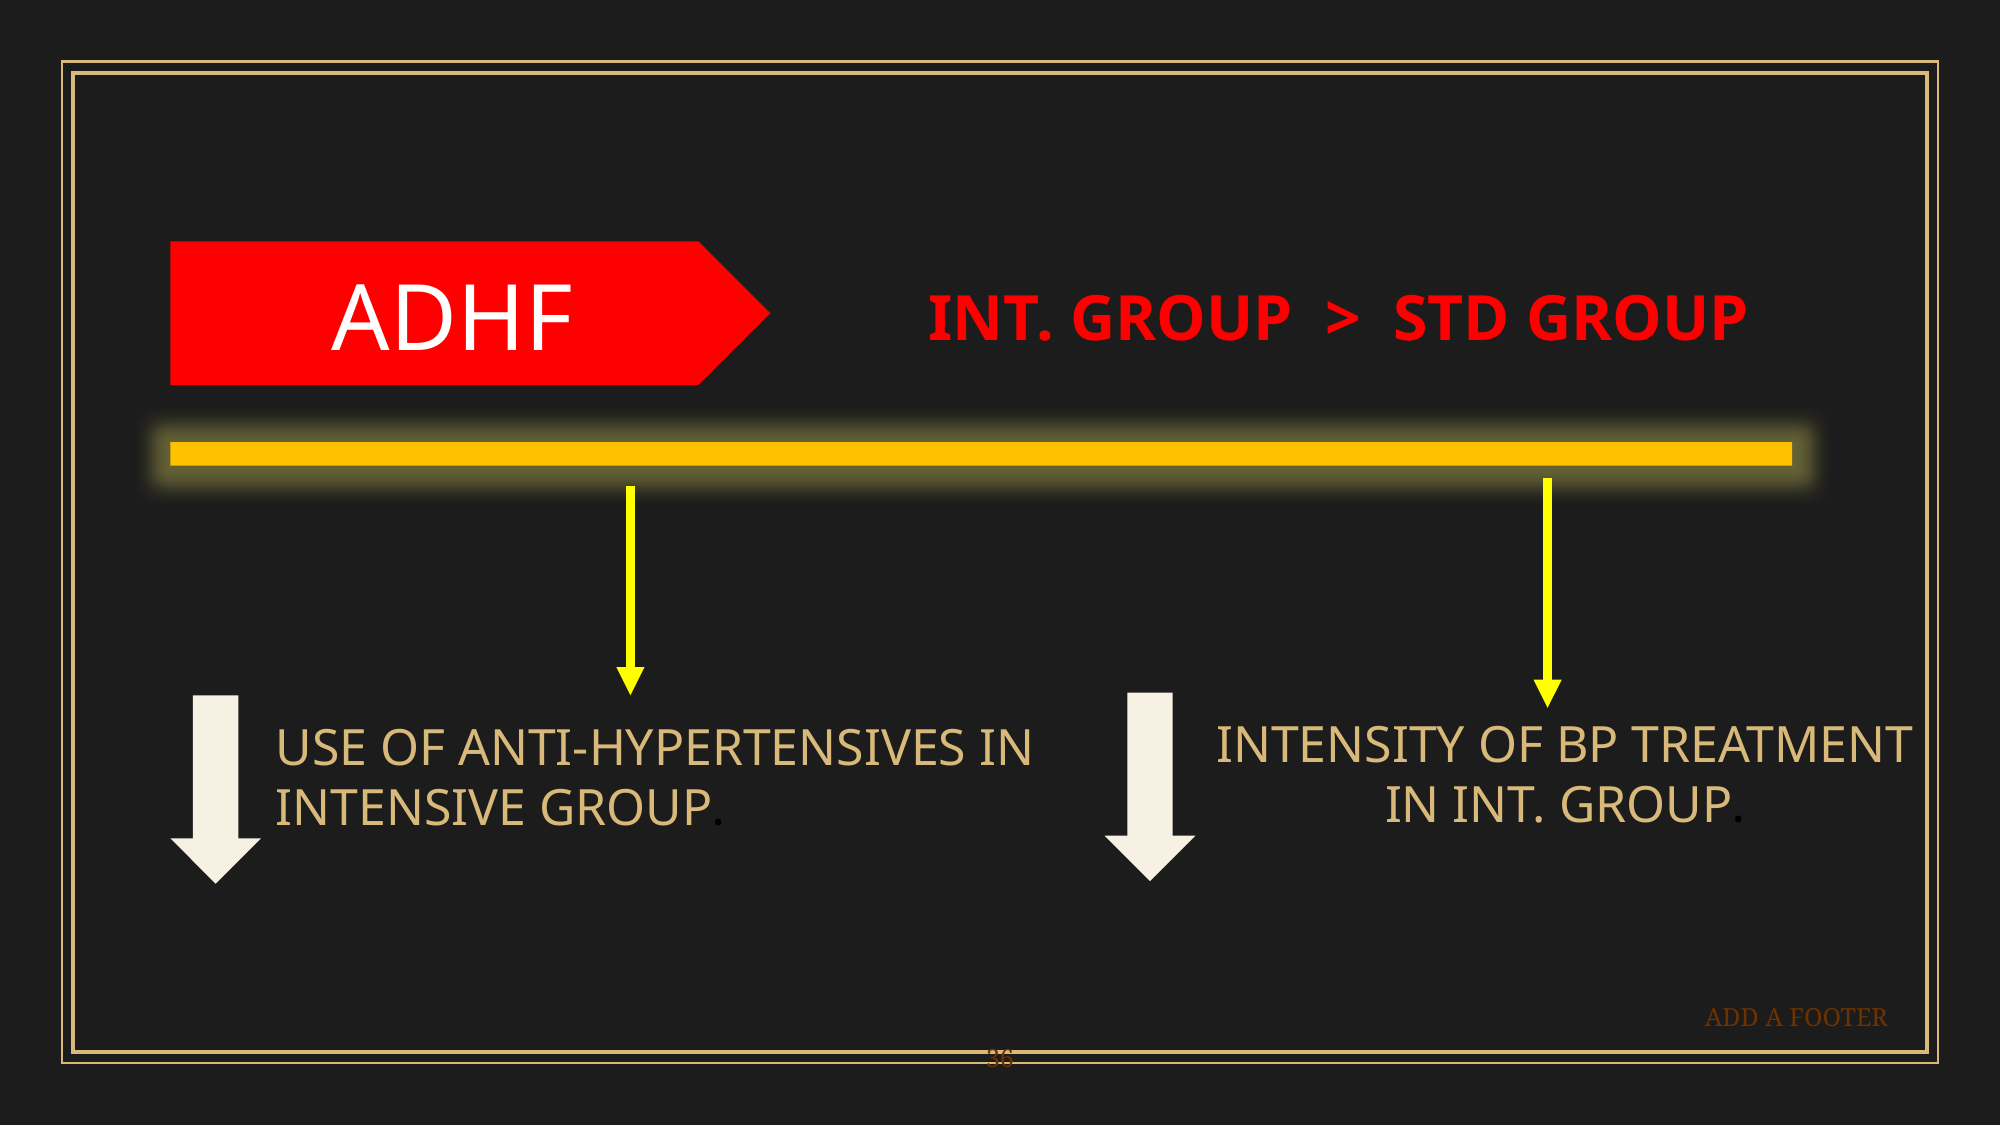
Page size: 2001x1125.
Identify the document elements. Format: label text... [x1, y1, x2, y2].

text_box [170, 695, 261, 884]
text_box [1104, 692, 1196, 882]
footer ADD A FOOTER [1345, 987, 1904, 1047]
text_box [170, 442, 1793, 466]
slide_number 36 [954, 1029, 1045, 1089]
text_box INT. GROUP > STD GROUP [914, 270, 1975, 361]
text_box USE OF ANTI-HYPERTENSIVES IN INTENSIVE GROUP. [260, 707, 1105, 843]
text_box ADHF [170, 241, 771, 386]
text_box INTENSITY OF BP TREATMENT IN INT. GROUP. [1195, 705, 1935, 840]
